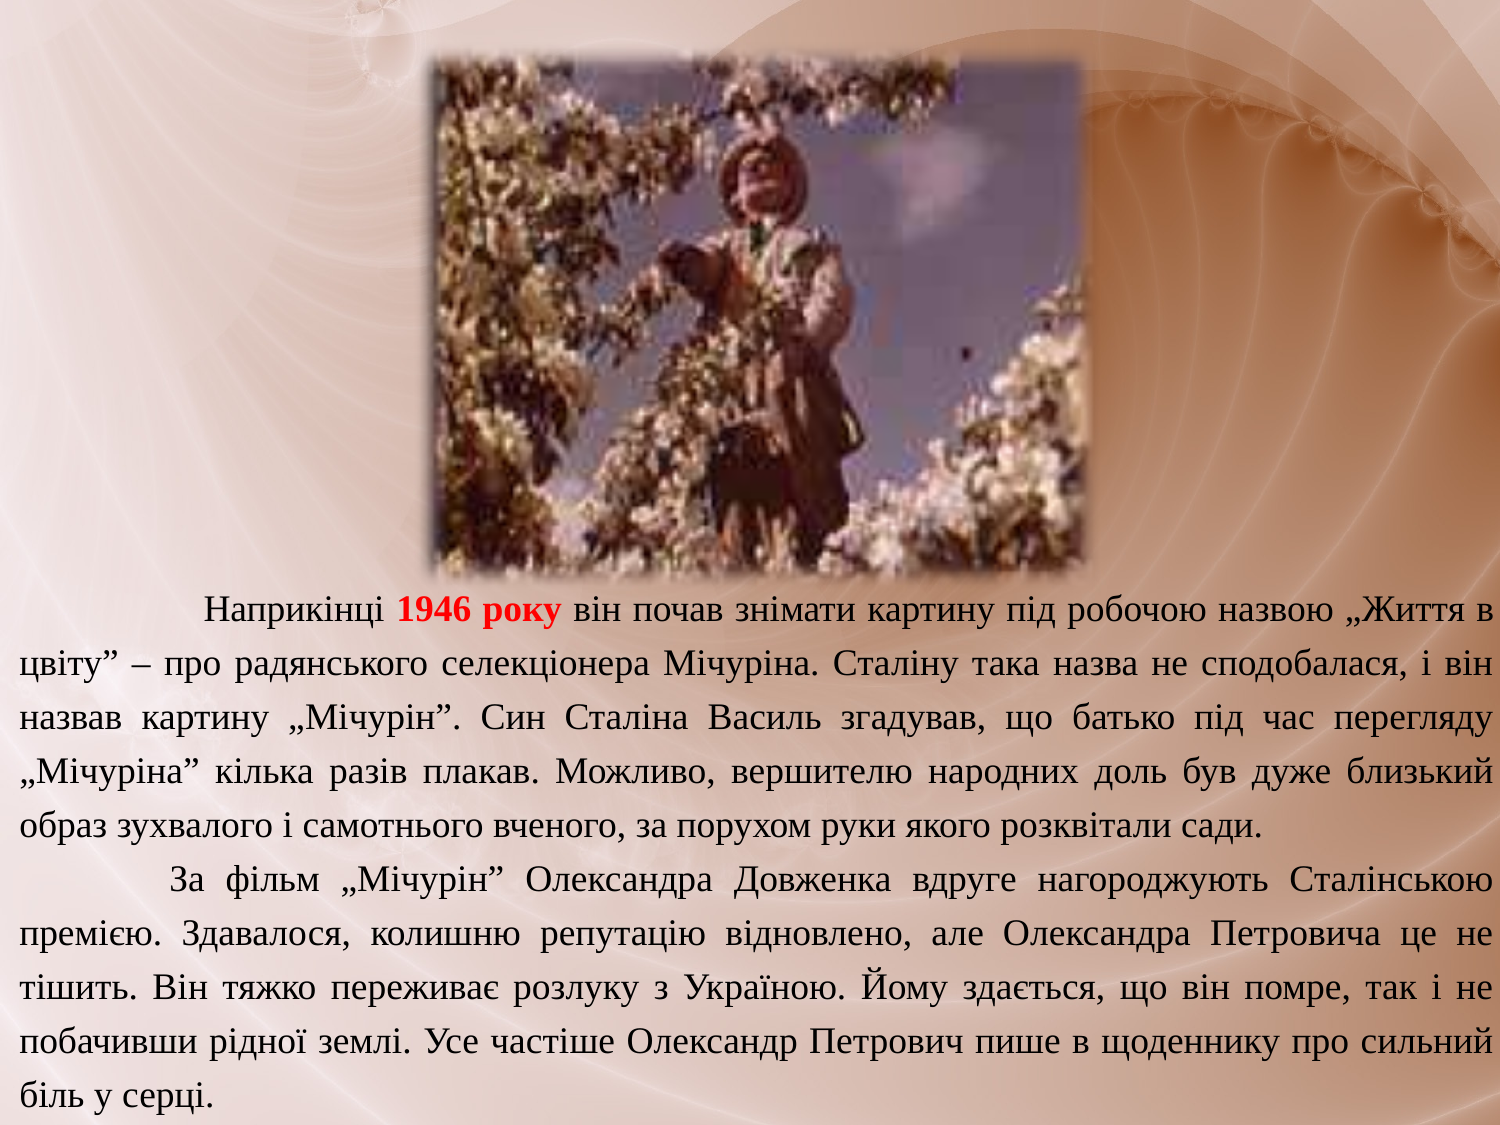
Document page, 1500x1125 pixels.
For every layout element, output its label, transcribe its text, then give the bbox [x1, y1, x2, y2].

text_box Наприкінці 1946 року він почав знімати картину під робочою назвою „Життя в цвіту” – про радянського селекціонера Мічуріна. Сталіну така назва не сподобалася, і він назвав картину „Мічурін”. Син Сталіна Василь згадував, що батько під час перегляду „Мічуріна” кілька разів плакав. Можливо, вершителю народних доль був дуже близький образ зухвалого і самотнього вченого, за порухом руки якого розквітали сади. За фільм „Мічурін” Олександра Довженка вдруге нагороджують Сталінською премією. Здавалося, колишню репутацію відновлено, але Олександра Петровича це не тішить. Він тяжко переживає розлуку з Україною. Йому здається, що він помре, так і не побачивши рідної землі. Усе частіше Олександр Петрович пише в щоденнику про сильний біль у серці. [4, 567, 1500, 1123]
picture [0, 0, 1500, 1125]
